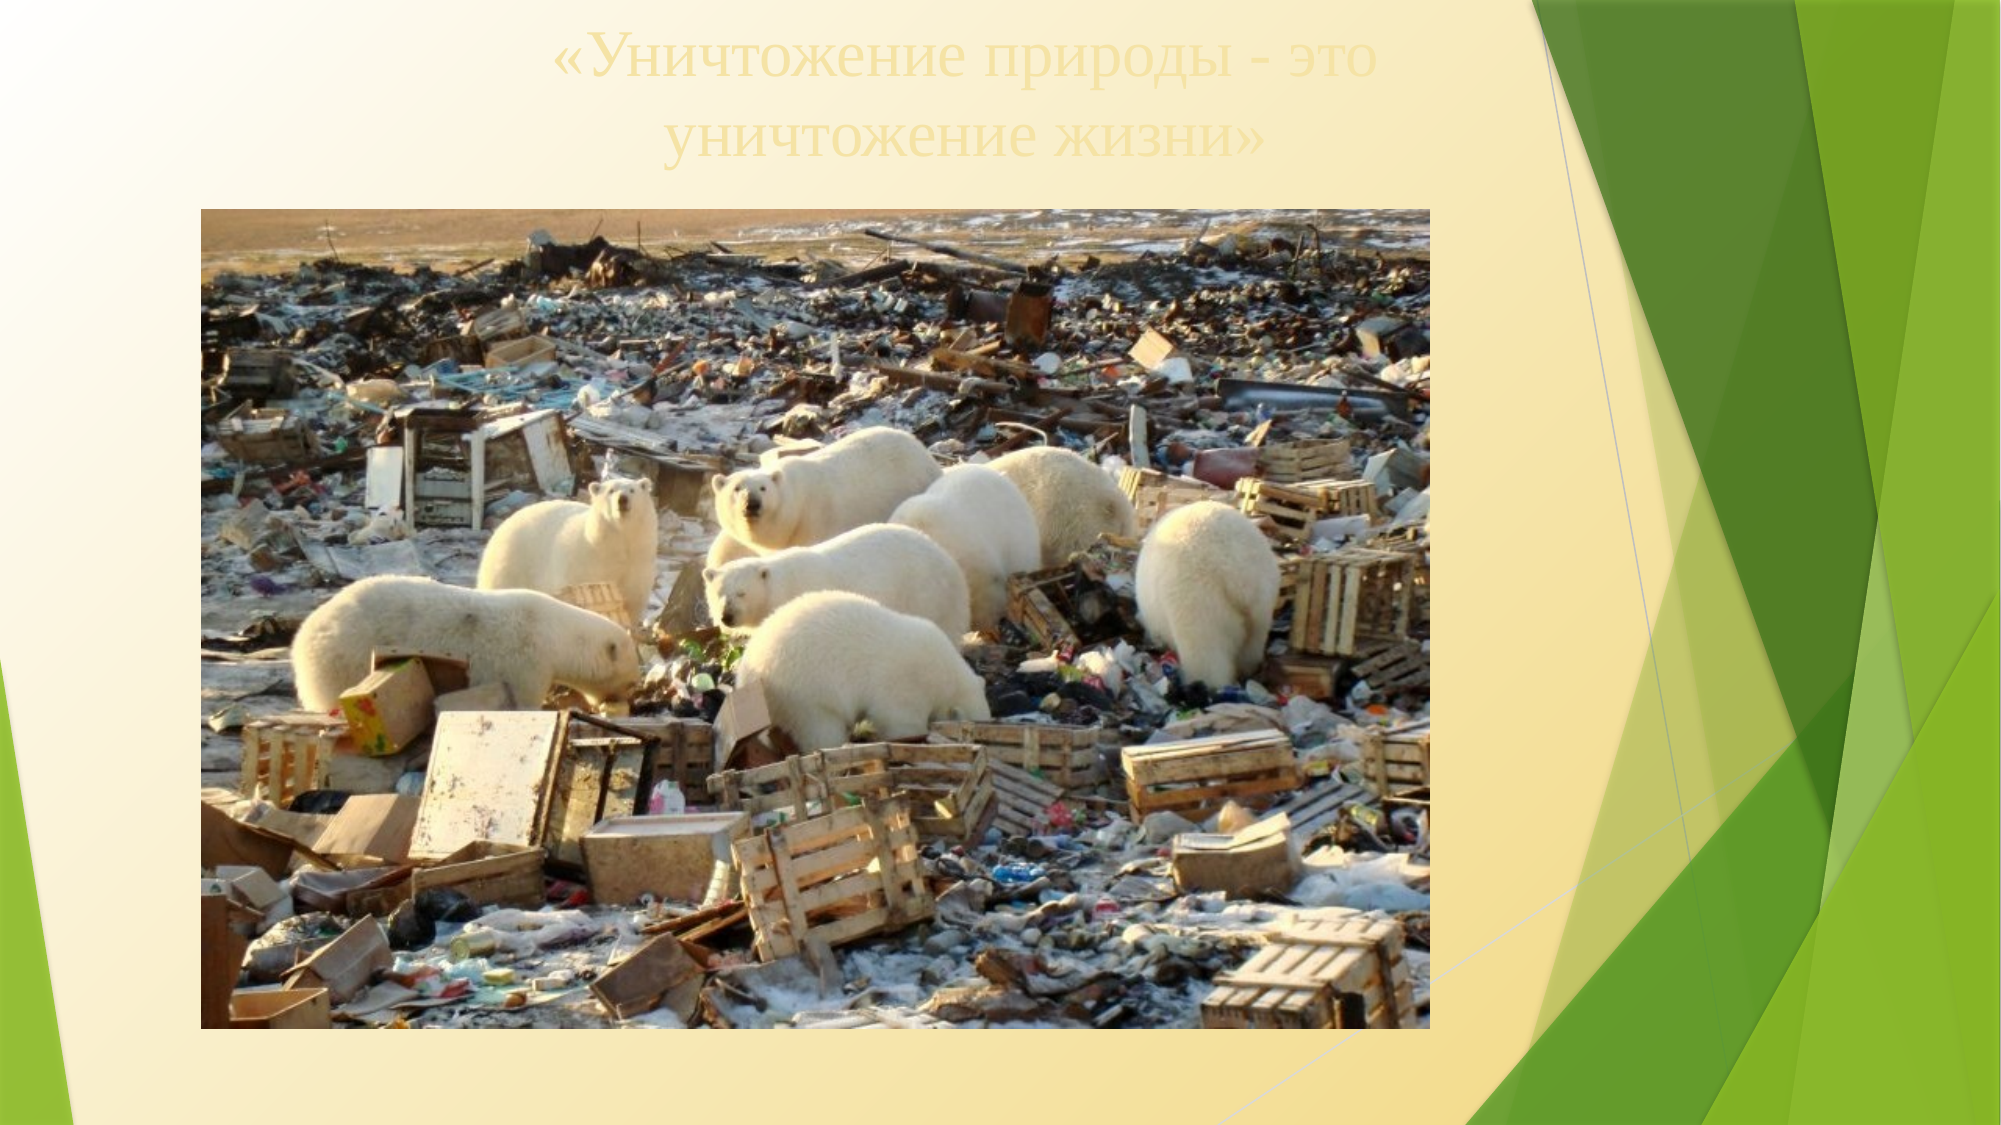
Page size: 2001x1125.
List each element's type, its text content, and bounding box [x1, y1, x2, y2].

text_box «Уничтожение природы - это уничтожение жизни» [447, 2, 1484, 178]
picture [200, 209, 1431, 1030]
